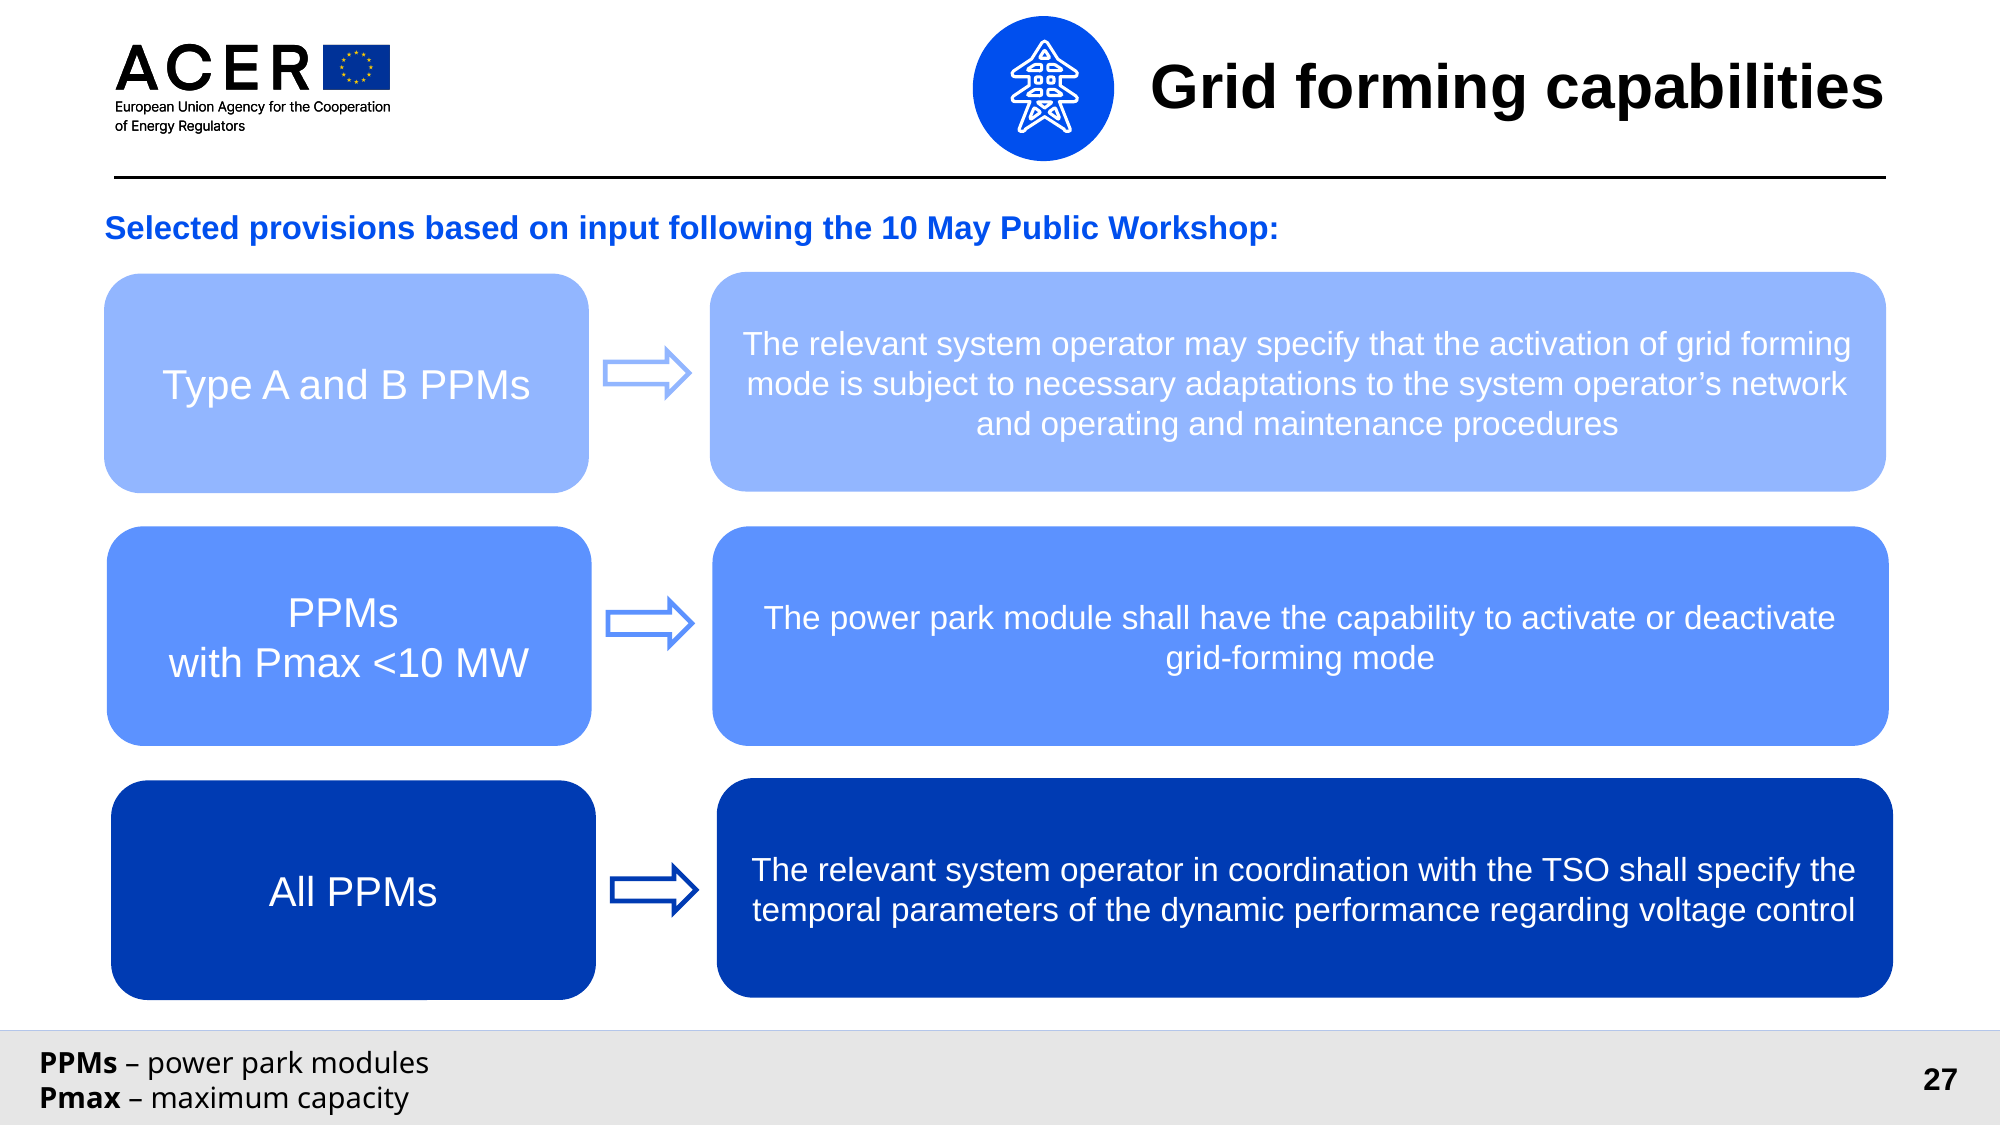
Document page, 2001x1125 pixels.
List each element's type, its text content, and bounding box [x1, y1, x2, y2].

text_box [611, 865, 698, 915]
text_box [972, 16, 1115, 162]
text_box [606, 598, 694, 649]
text_box The power park module shall have the capability to activate or deactivate grid-forming mode [711, 525, 1890, 748]
text_box PPMs with Pmax <10 MW [105, 525, 593, 748]
text_box The relevant system operator may specify that the activation of grid forming mode is subject to necessary adaptations to the system operator’s network and operating and maintenance procedures [708, 270, 1888, 493]
text_box PPMs – power park modules Pmax – maximum capacity [24, 1037, 772, 1123]
slide_number 27 [1881, 1030, 2000, 1125]
picture [71, 0, 434, 178]
text_box Selected provisions based on input following the 10 May Public Workshop: [89, 199, 1476, 255]
title Grid forming capabilities [456, 0, 1886, 178]
text_box The relevant system operator in coordination with the TSO shall specify the temporal parameters of the dynamic performance regarding voltage control [715, 777, 1895, 999]
text_box Type A and B PPMs [103, 272, 590, 495]
text_box All PPMs [110, 779, 597, 1002]
text_box [604, 348, 691, 398]
